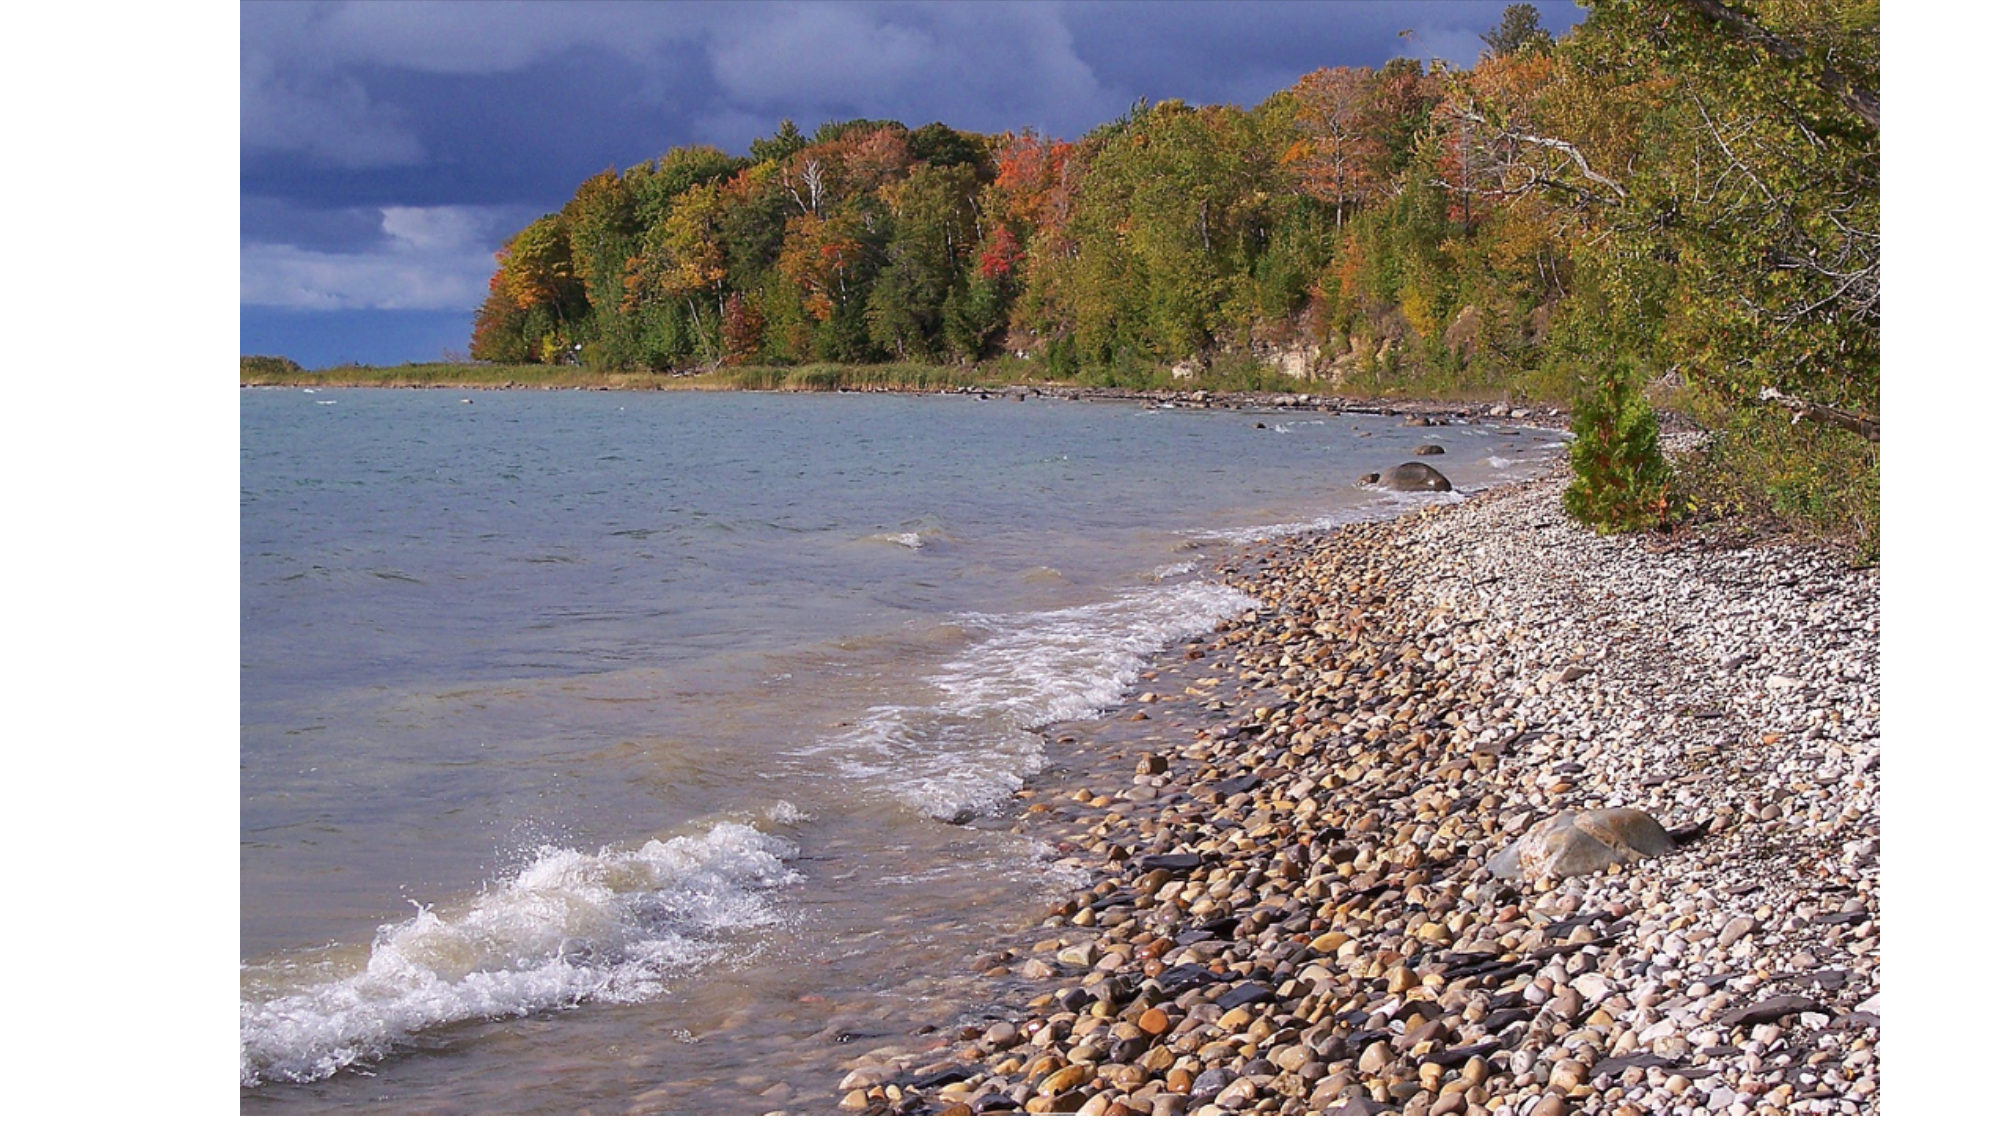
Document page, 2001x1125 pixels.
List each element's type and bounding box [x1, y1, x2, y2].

list [240, 0, 1881, 1117]
